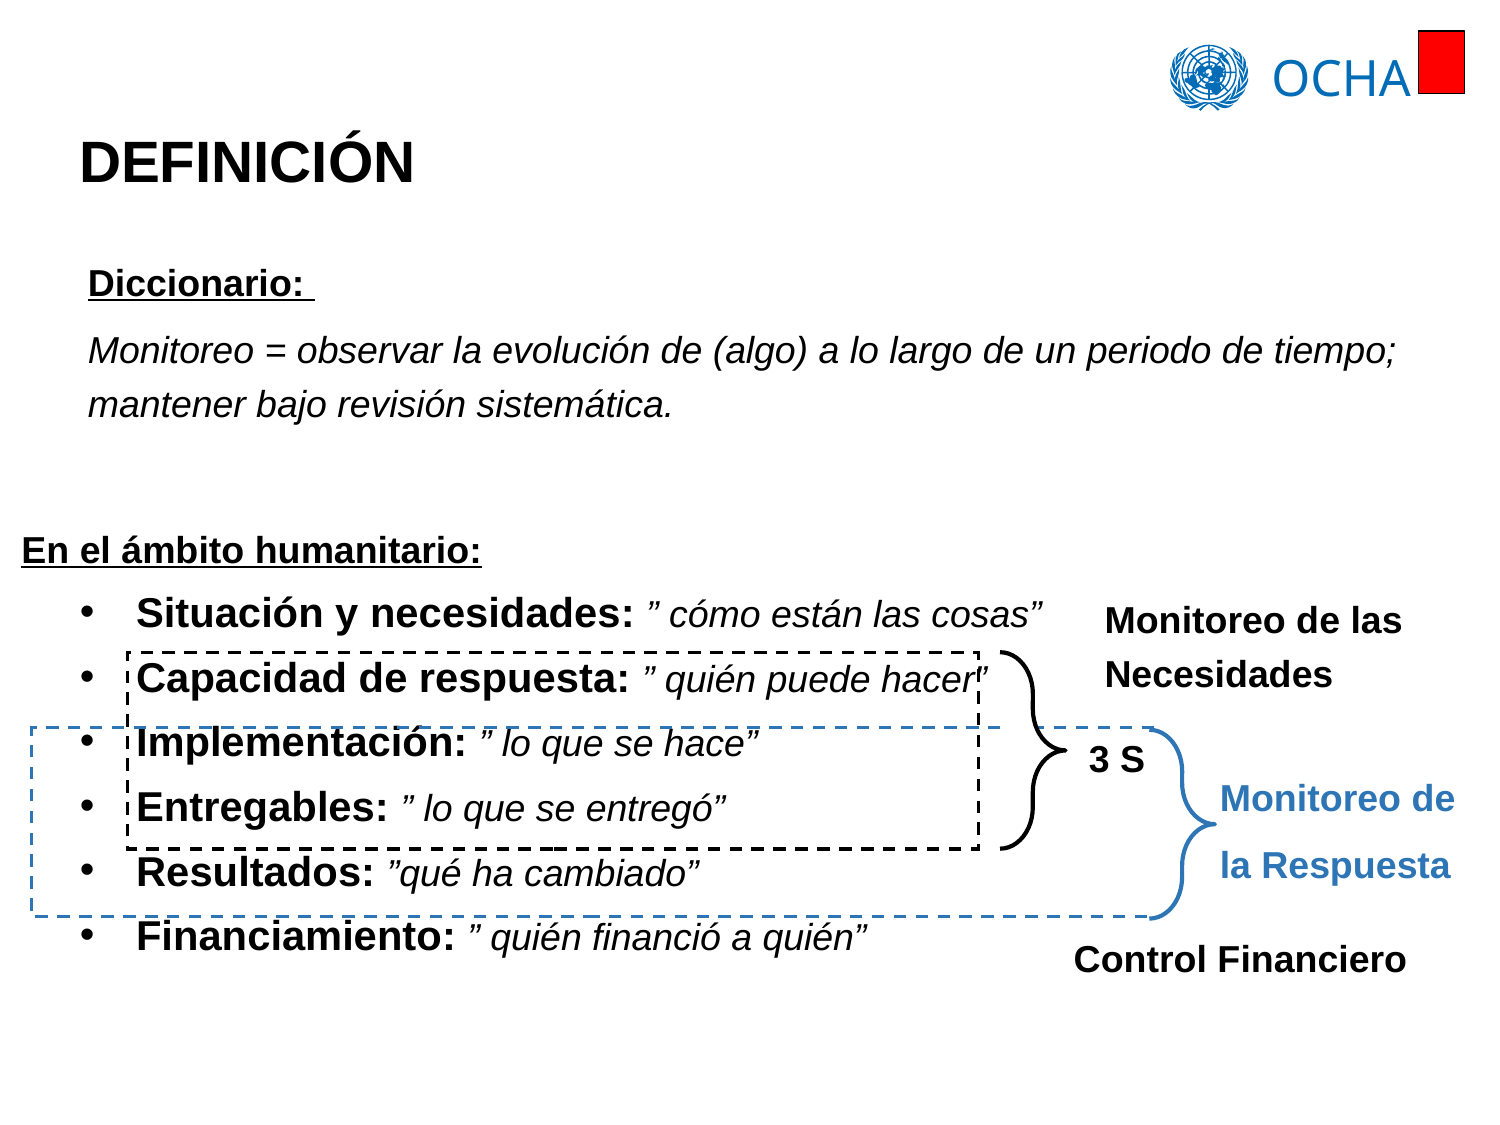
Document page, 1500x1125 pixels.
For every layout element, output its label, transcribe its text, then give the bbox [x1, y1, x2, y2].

text_box [31, 727, 1149, 917]
text_box [1000, 652, 1066, 849]
text_box [127, 652, 979, 850]
text_box 3 S [1073, 718, 1212, 788]
title DEFINICIÓN [64, 116, 1415, 202]
text_box [1418, 31, 1465, 94]
text_box [1149, 729, 1215, 919]
list Diccionario: Monitoreo = observar la evolución de (algo) a lo largo de un periodo de tiempo; mantener bajo revisión sistemática. [72, 242, 1428, 433]
text_box Monitoreo de las Necesidades [1089, 579, 1500, 703]
text_box Monitoreo de la Respuesta [1204, 757, 1495, 894]
text_box En el ámbito humanitario: Situación y necesidades: ” cómo están las cosas” Capacidad de respuesta: ” quién puede hacer” Implementación: ” lo que se hace” Entregables: ” lo que se entregó” Resultados: ”qué ha cambiado” Financiamiento: ” quién financió a quién” [6, 510, 1467, 1094]
text_box Control Financiero [1058, 918, 1500, 988]
